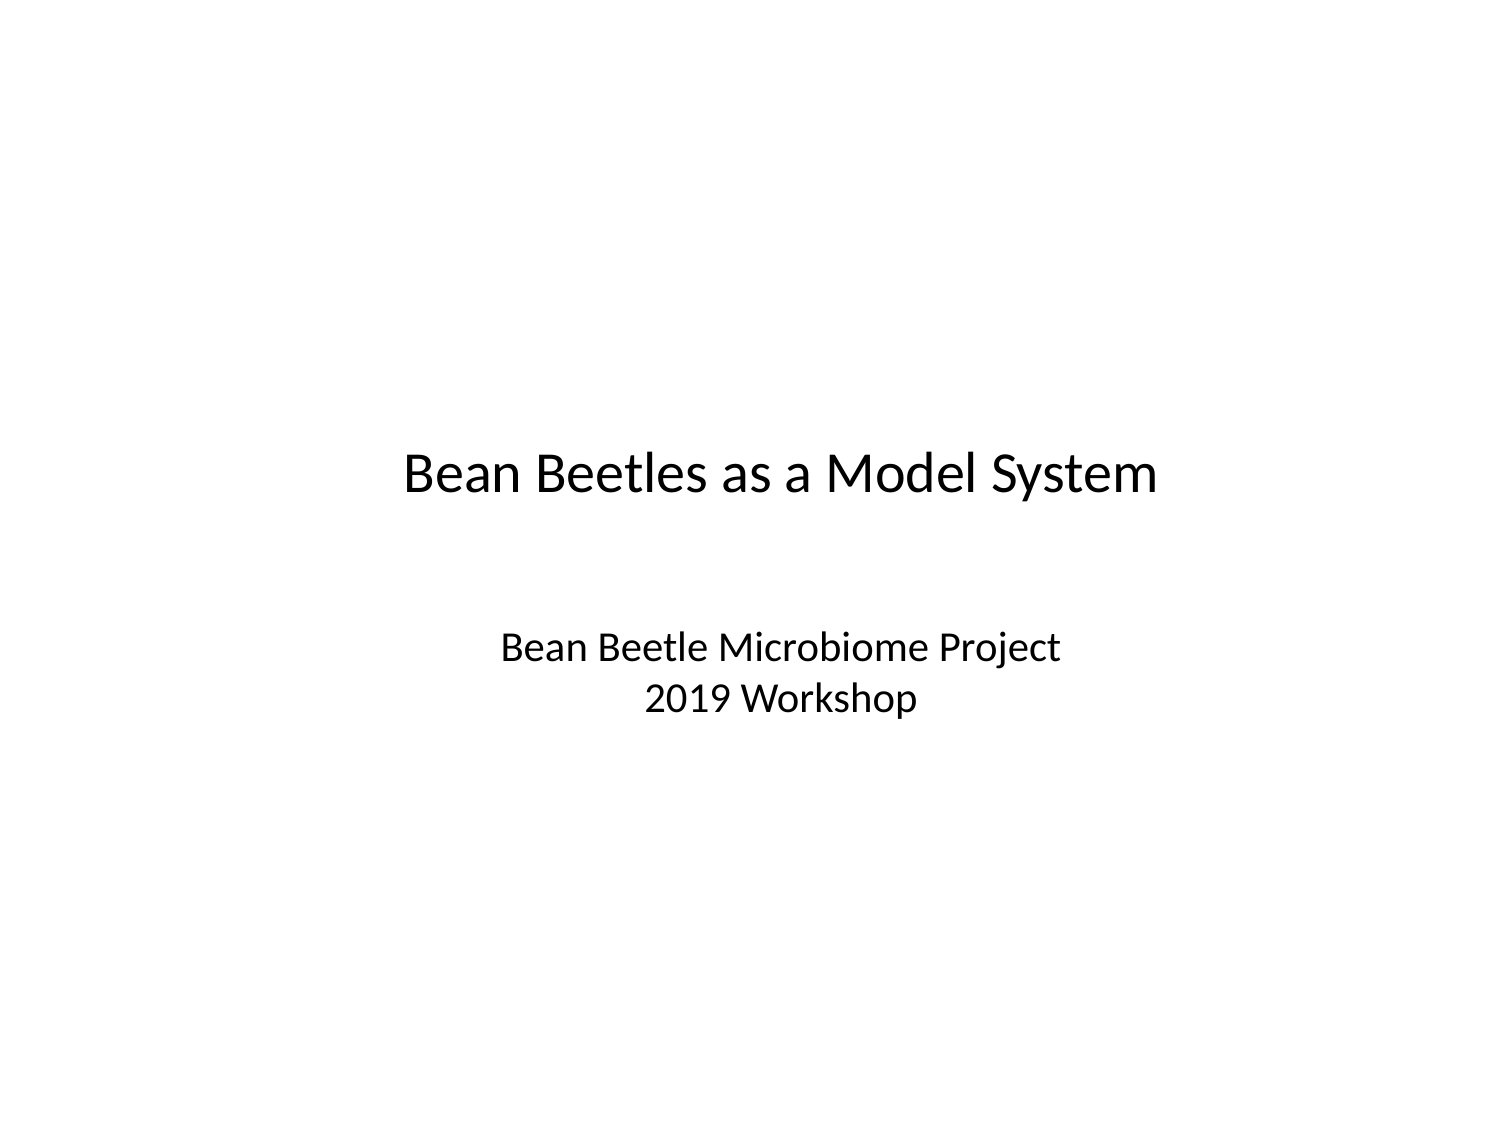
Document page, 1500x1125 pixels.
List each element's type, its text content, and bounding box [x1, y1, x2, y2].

title Bean Beetles as a Model System Bean Beetle Microbiome Project 2019 Workshop [137, 425, 1425, 788]
